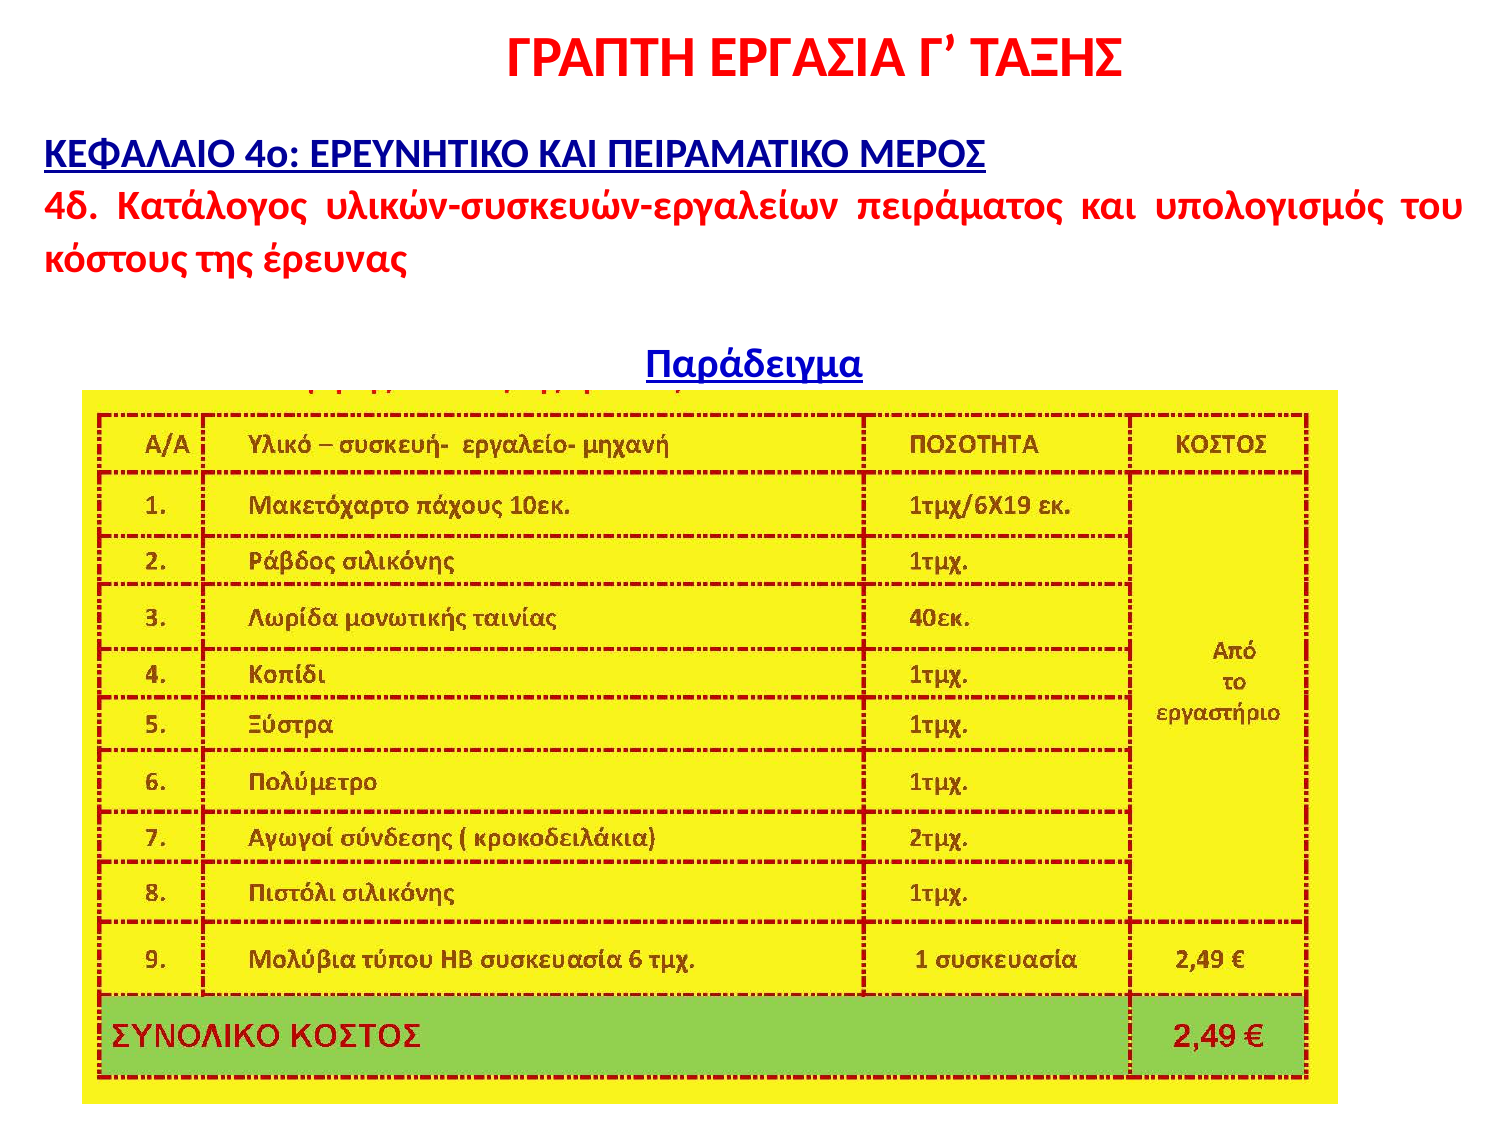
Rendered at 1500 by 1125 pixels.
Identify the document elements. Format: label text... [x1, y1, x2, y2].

picture [82, 390, 1338, 1104]
title ΓΡΑΠΤΗ ΕΡΓΑΣΙΑ Γ’ ΤΑΞΗΣ [168, 0, 1463, 115]
list ΚΕΦΑΛΑΙΟ 4ο: ΕΡΕΥΝΗΤΙΚΟ ΚΑΙ ΠΕΙΡΑΜΑΤΙΚΟ ΜΕΡΟΣ 4δ. Κατάλογος υλικών-συσκευών-εργαλείων πειράματος και υπολογισμός του κόστους της έρευνας Παράδειγμα [29, 115, 1480, 791]
